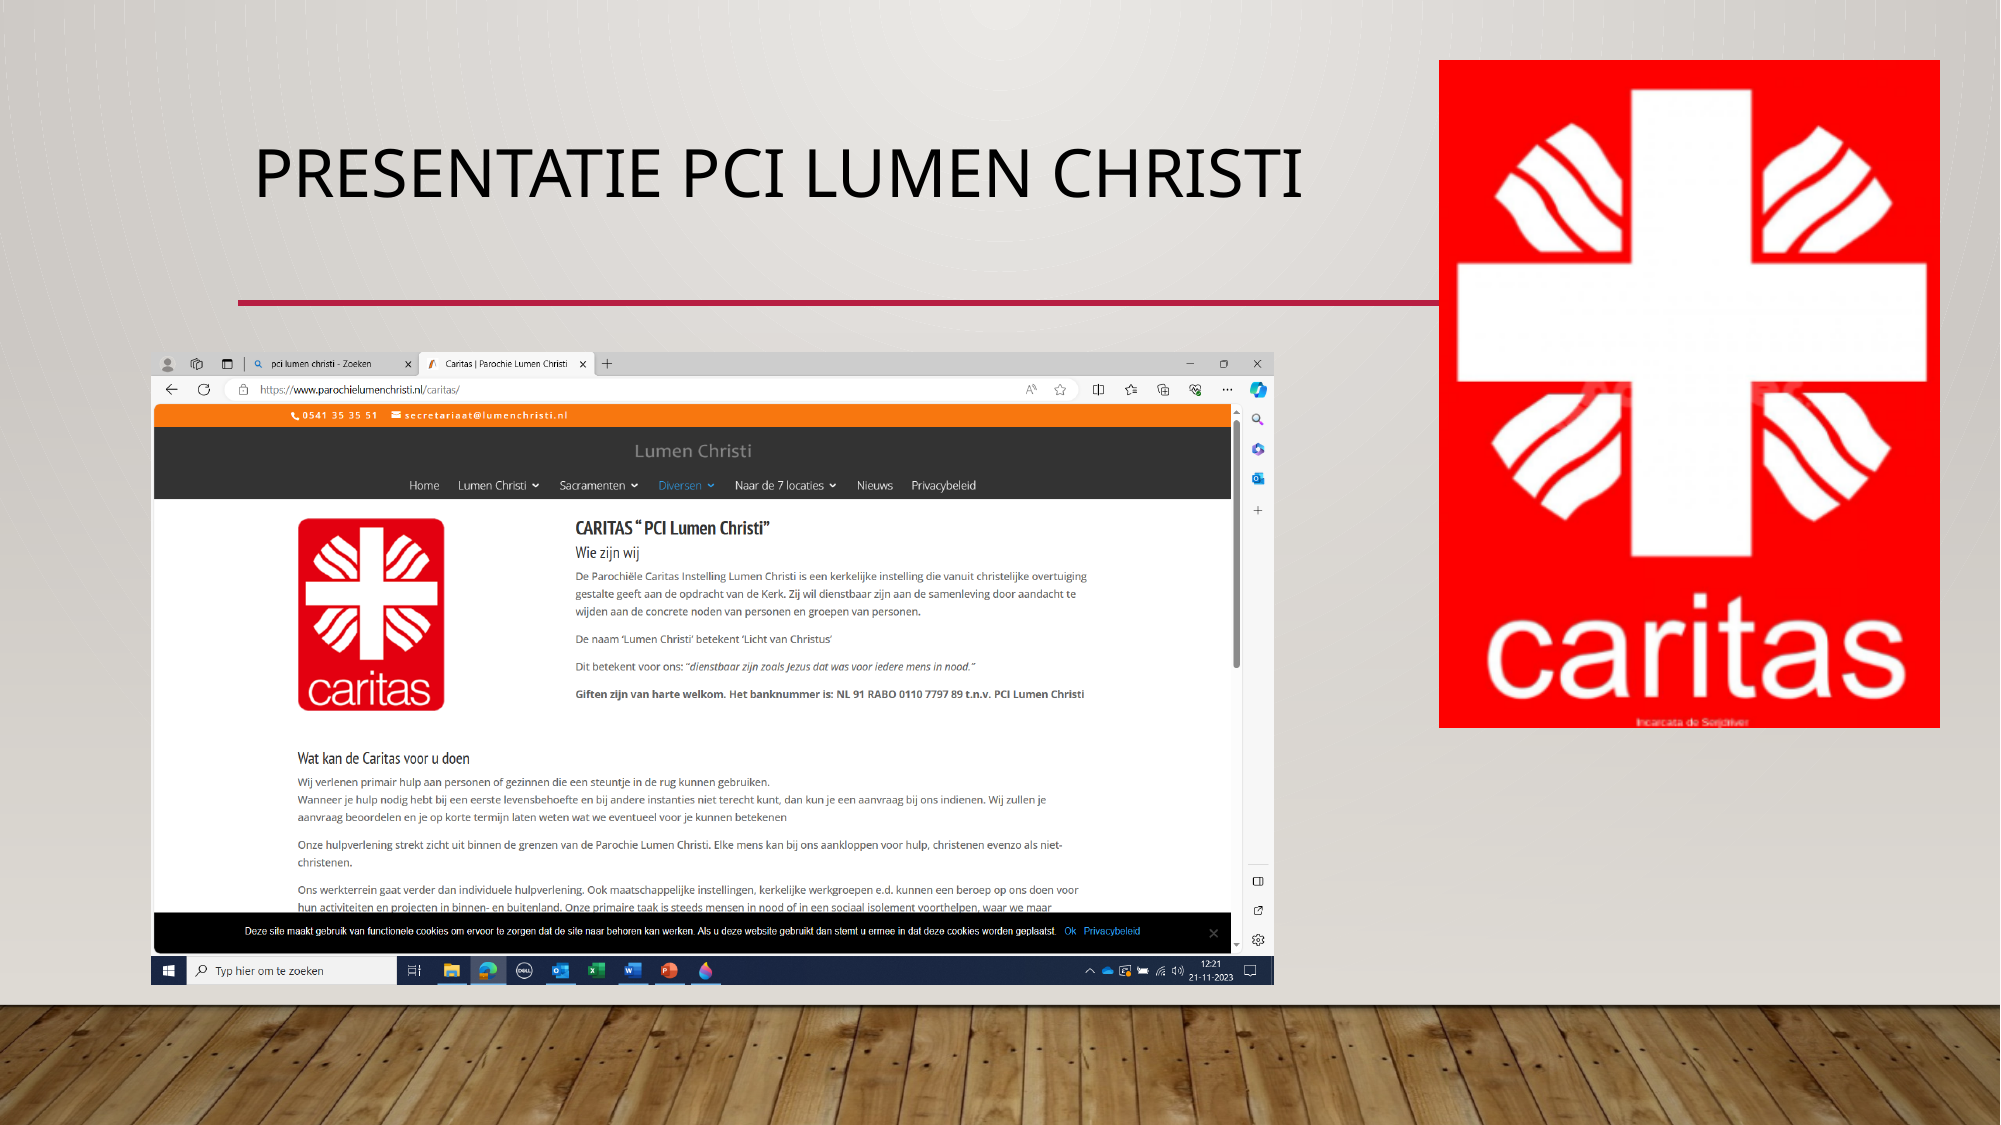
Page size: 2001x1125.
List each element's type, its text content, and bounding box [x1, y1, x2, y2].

title Presentatie PCI Lumen Christi [238, 131, 1439, 305]
picture [0, 1005, 2000, 1125]
picture [1439, 60, 1940, 729]
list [150, 352, 1275, 985]
